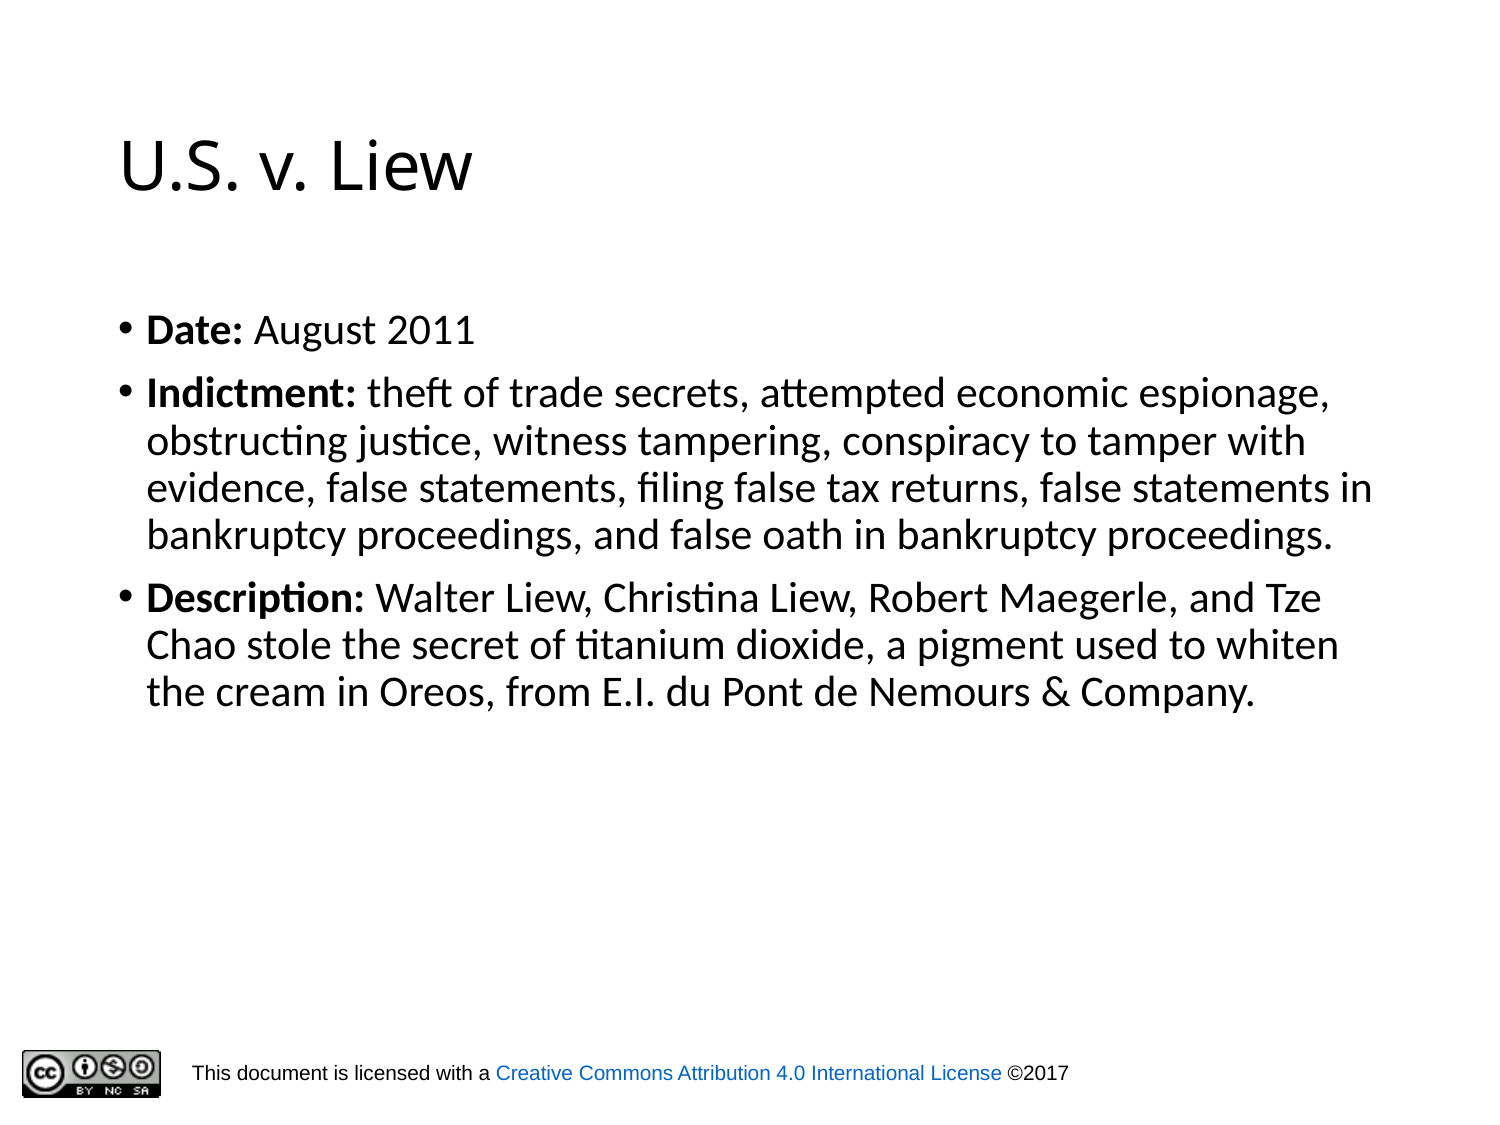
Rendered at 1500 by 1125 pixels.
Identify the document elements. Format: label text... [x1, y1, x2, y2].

picture [22, 1050, 161, 1098]
list Date: August 2011 Indictment: theft of trade secrets, attempted economic espionage, obstructing justice, witness tampering, conspiracy to tamper with evidence, false statements, filing false tax returns, false statements in bankruptcy proceedings, and false oath in bankruptcy proceedings. Description: Walter Liew, Christina Liew, Robert Maegerle, and Tze Chao stole the secret of titanium dioxide, a pigment used to whiten the cream in Oreos, from E.I. du Pont de Nemours & Company. [103, 299, 1397, 1014]
title U.S. v. Liew [103, 59, 1397, 278]
